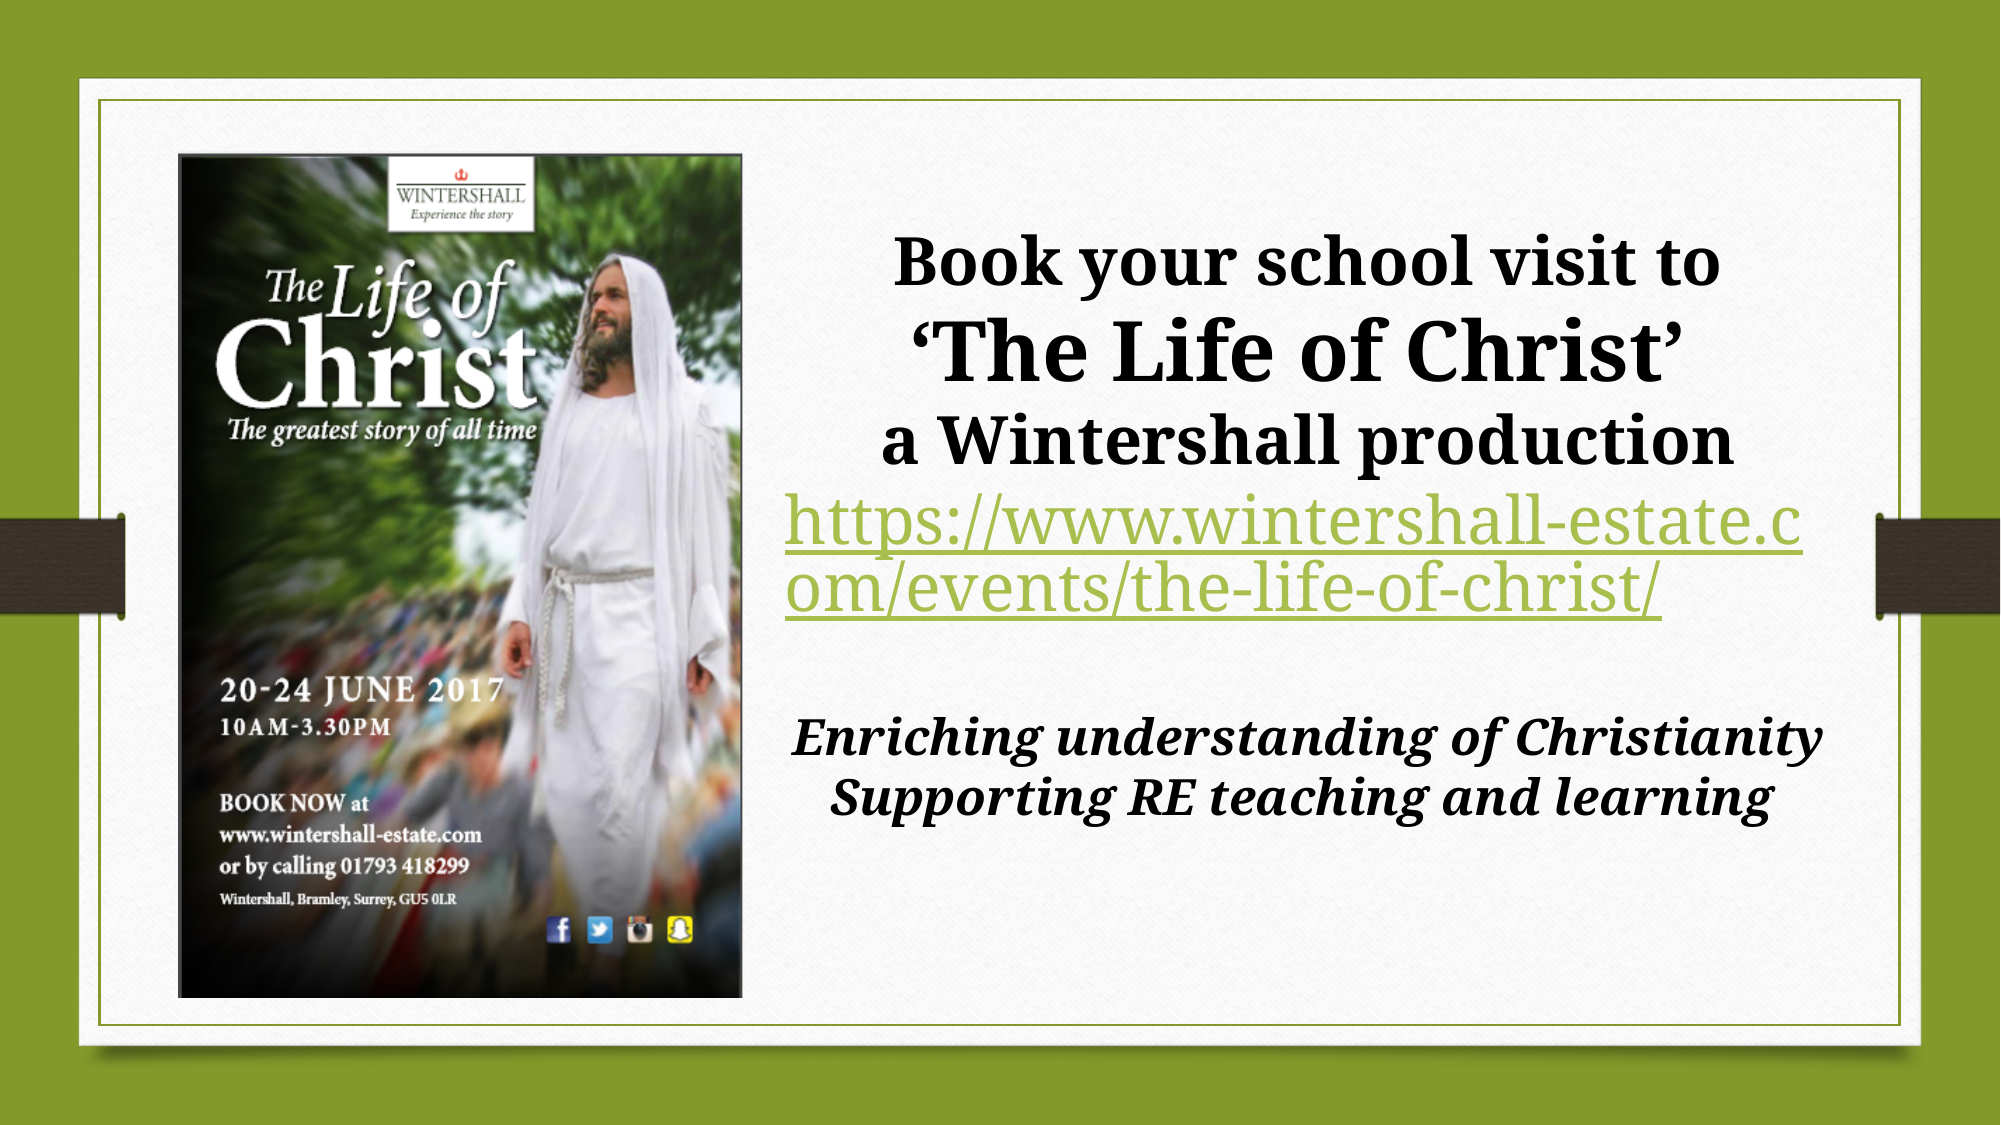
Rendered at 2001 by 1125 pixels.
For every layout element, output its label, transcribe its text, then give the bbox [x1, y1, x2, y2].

picture [0, 0, 2001, 1125]
text_box Book your school visit to ‘The Life of Christ’ a Wintershall production https://www.wintershall-estate.com/events/the-life-of-christ/ Enriching understanding of Christianity Supporting RE teaching and learning [769, 210, 1848, 847]
